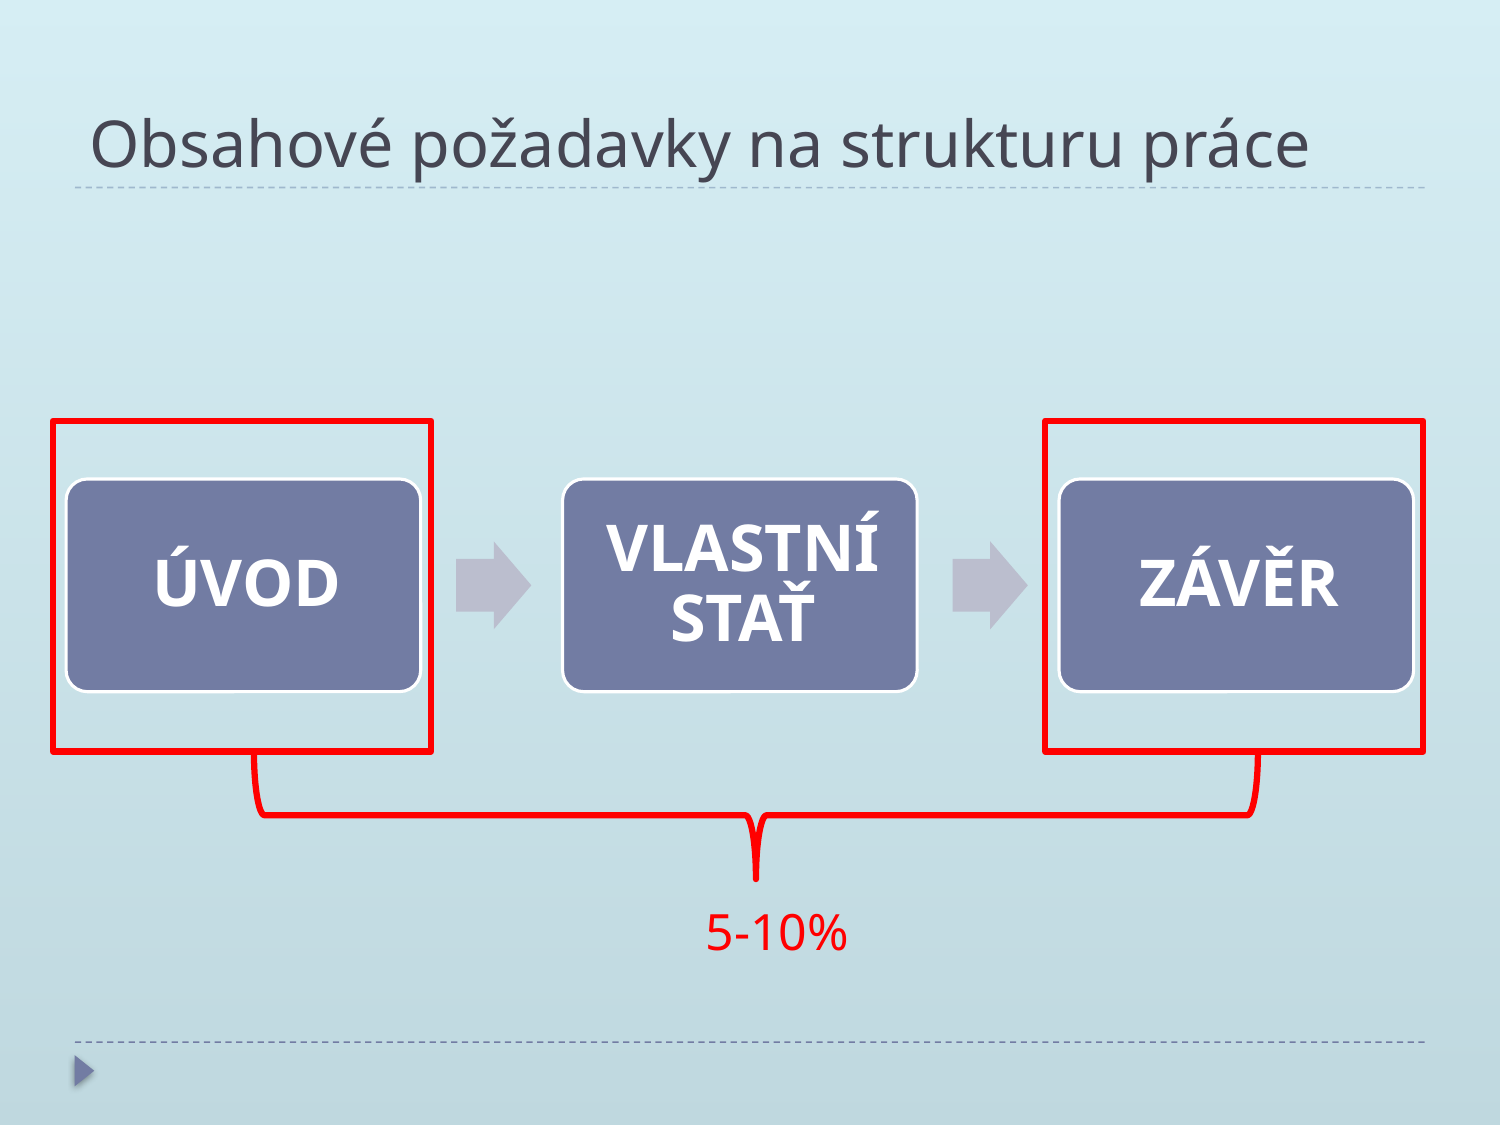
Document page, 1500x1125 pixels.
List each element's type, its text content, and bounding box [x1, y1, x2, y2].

text_box [1044, 419, 1425, 753]
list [64, 455, 1416, 715]
text_box 5-10% [690, 893, 1235, 968]
text_box [253, 751, 1259, 880]
title Obsahové požadavky na strukturu práce [75, 24, 1425, 188]
text_box [52, 419, 433, 753]
